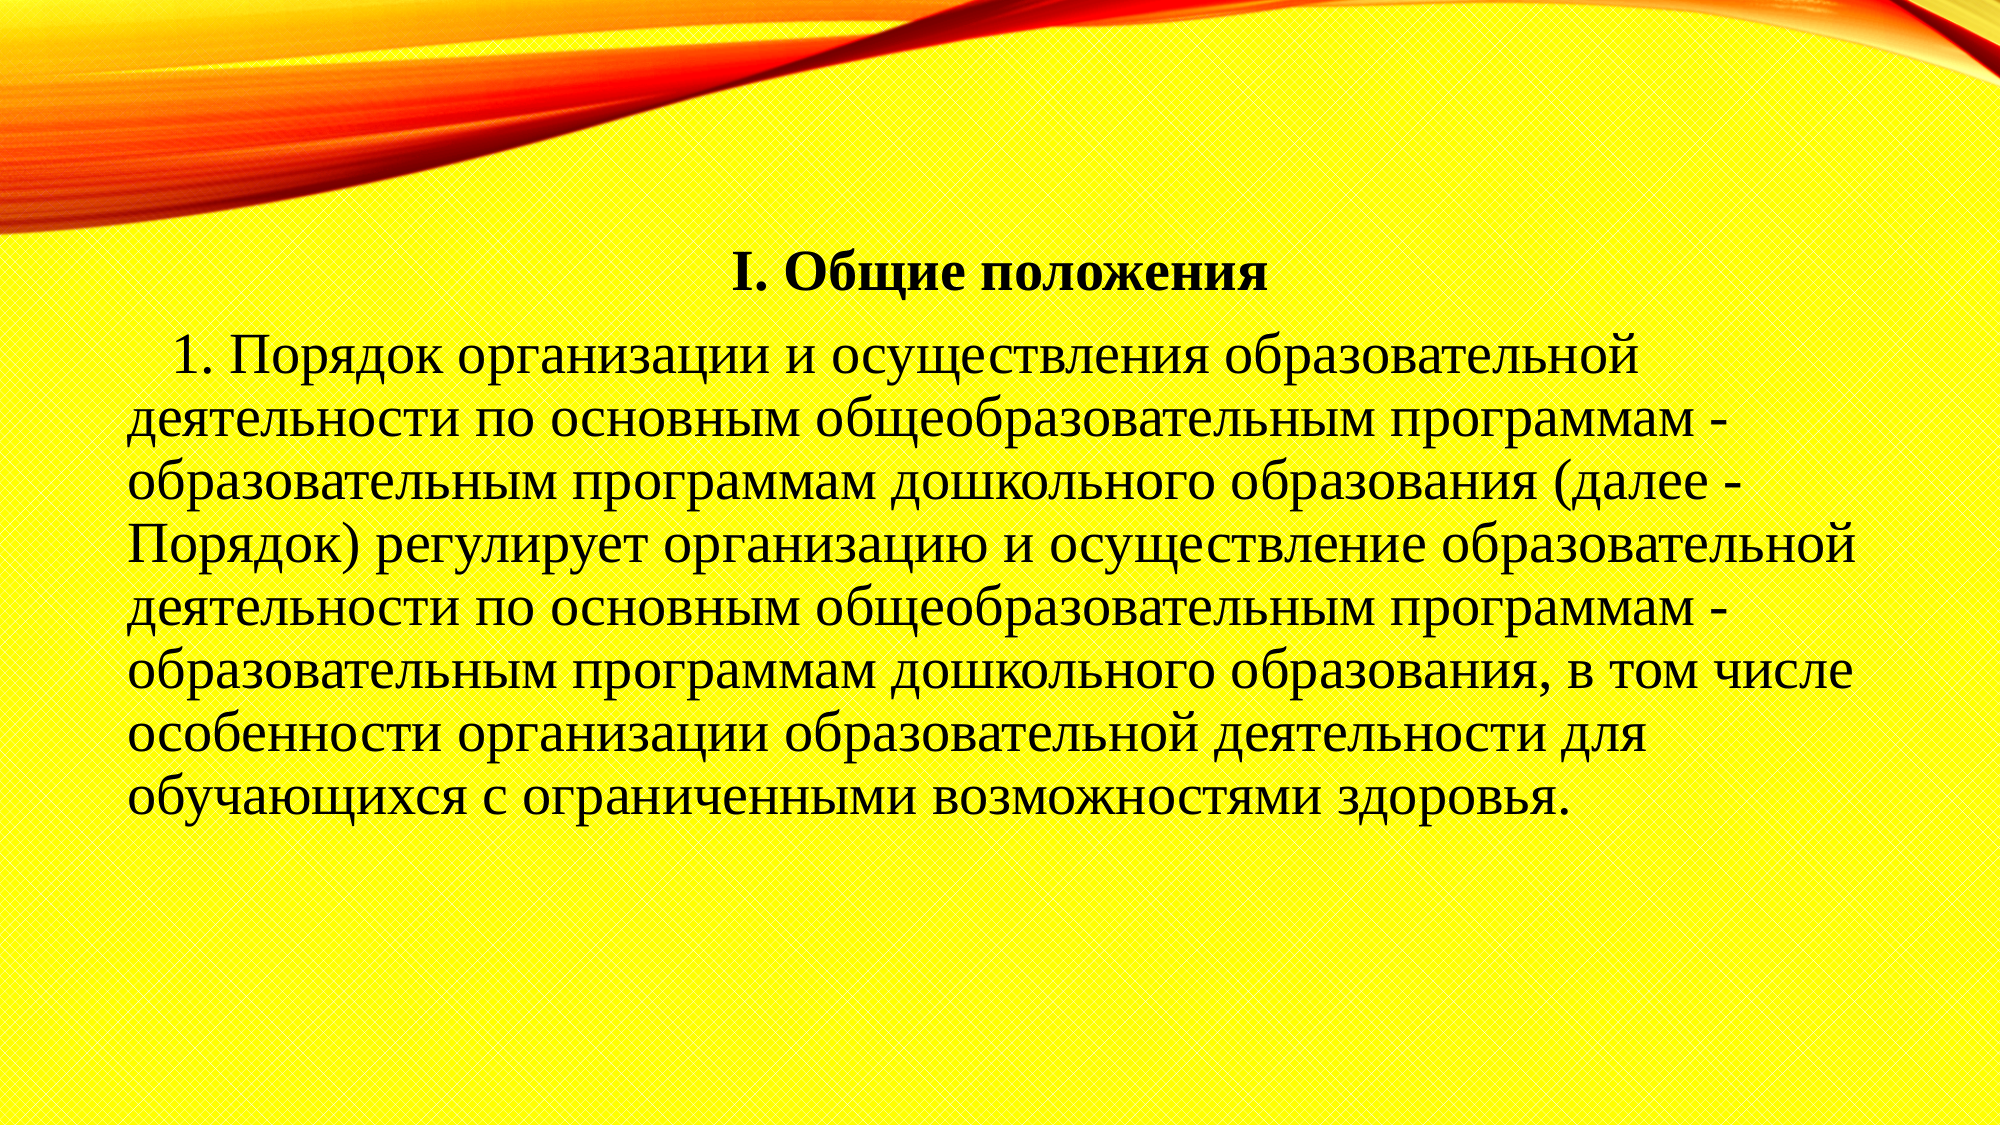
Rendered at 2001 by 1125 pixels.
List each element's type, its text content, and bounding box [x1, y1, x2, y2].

list I. Общие положения 1. Порядок организации и осуществления образовательной деятельности по основным общеобразовательным программам - образовательным программам дошкольного образования (далее - Порядок) регулирует организацию и осуществление образовательной деятельности по основным общеобразовательным программам - образовательным программам дошкольного образования, в том числе особенности организации образовательной деятельности для обучающихся с ограниченными возможностями здоровья. [112, 232, 1888, 1021]
picture [0, 0, 2000, 237]
